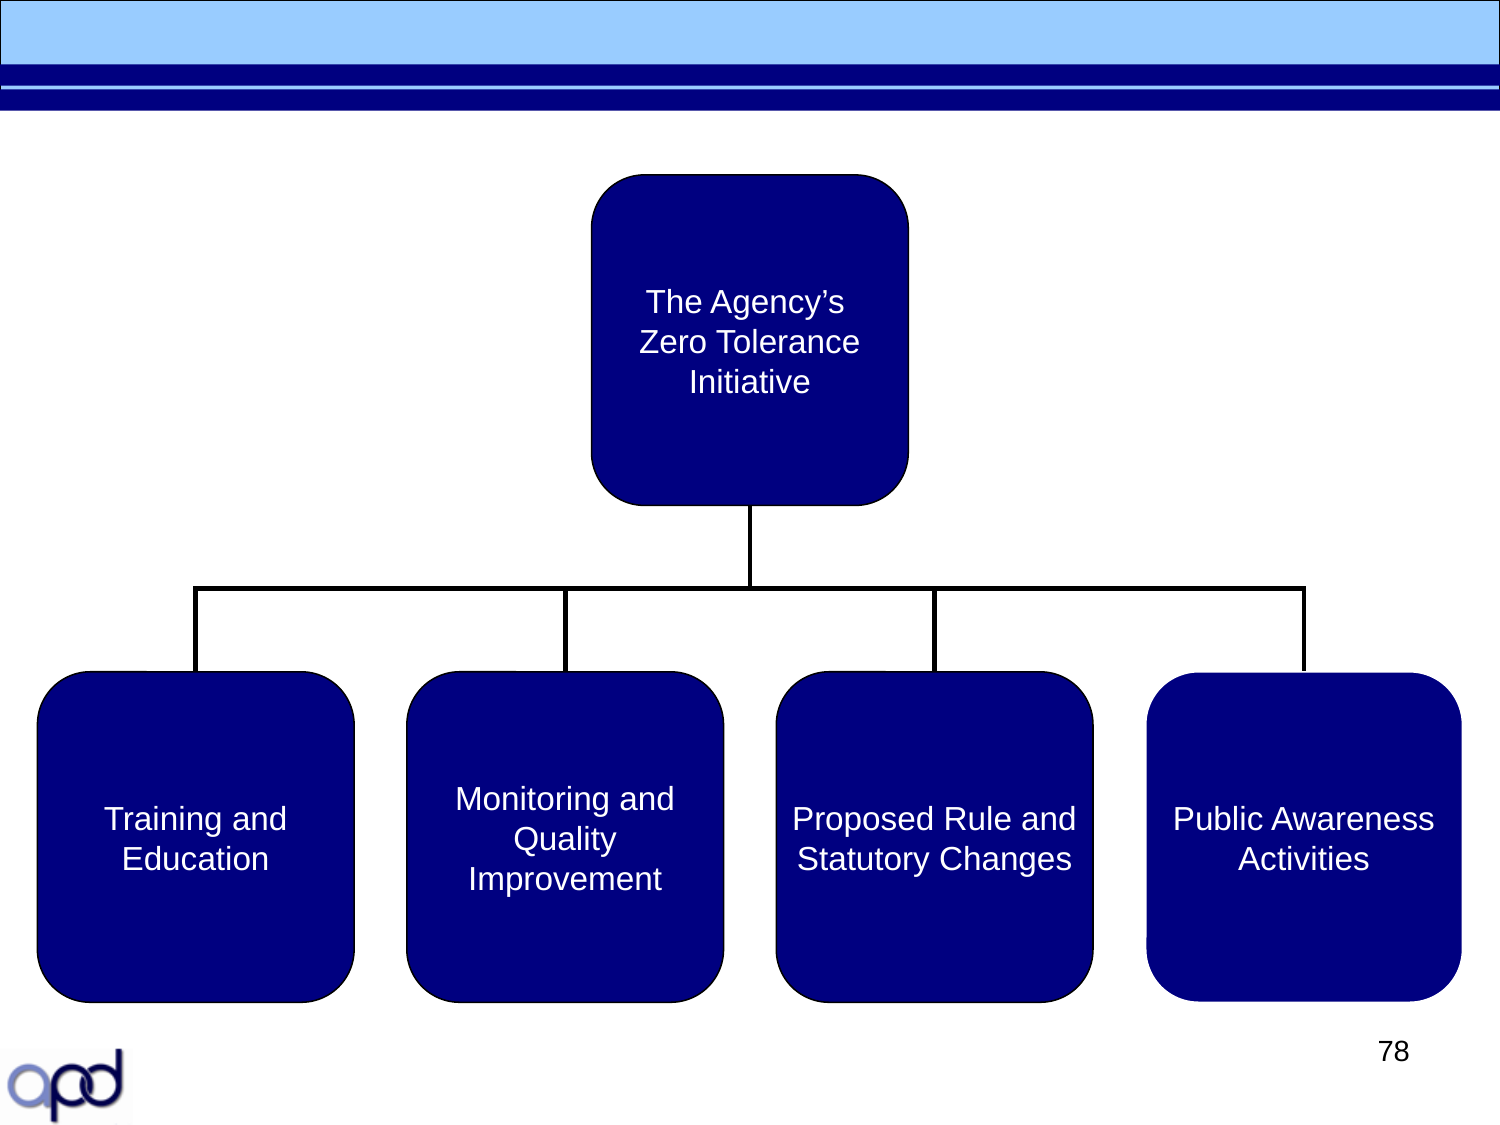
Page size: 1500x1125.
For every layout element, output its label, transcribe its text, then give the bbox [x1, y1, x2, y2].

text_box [37, 174, 1463, 1003]
slide_number 78 [1074, 1024, 1426, 1103]
picture [0, 1046, 133, 1125]
